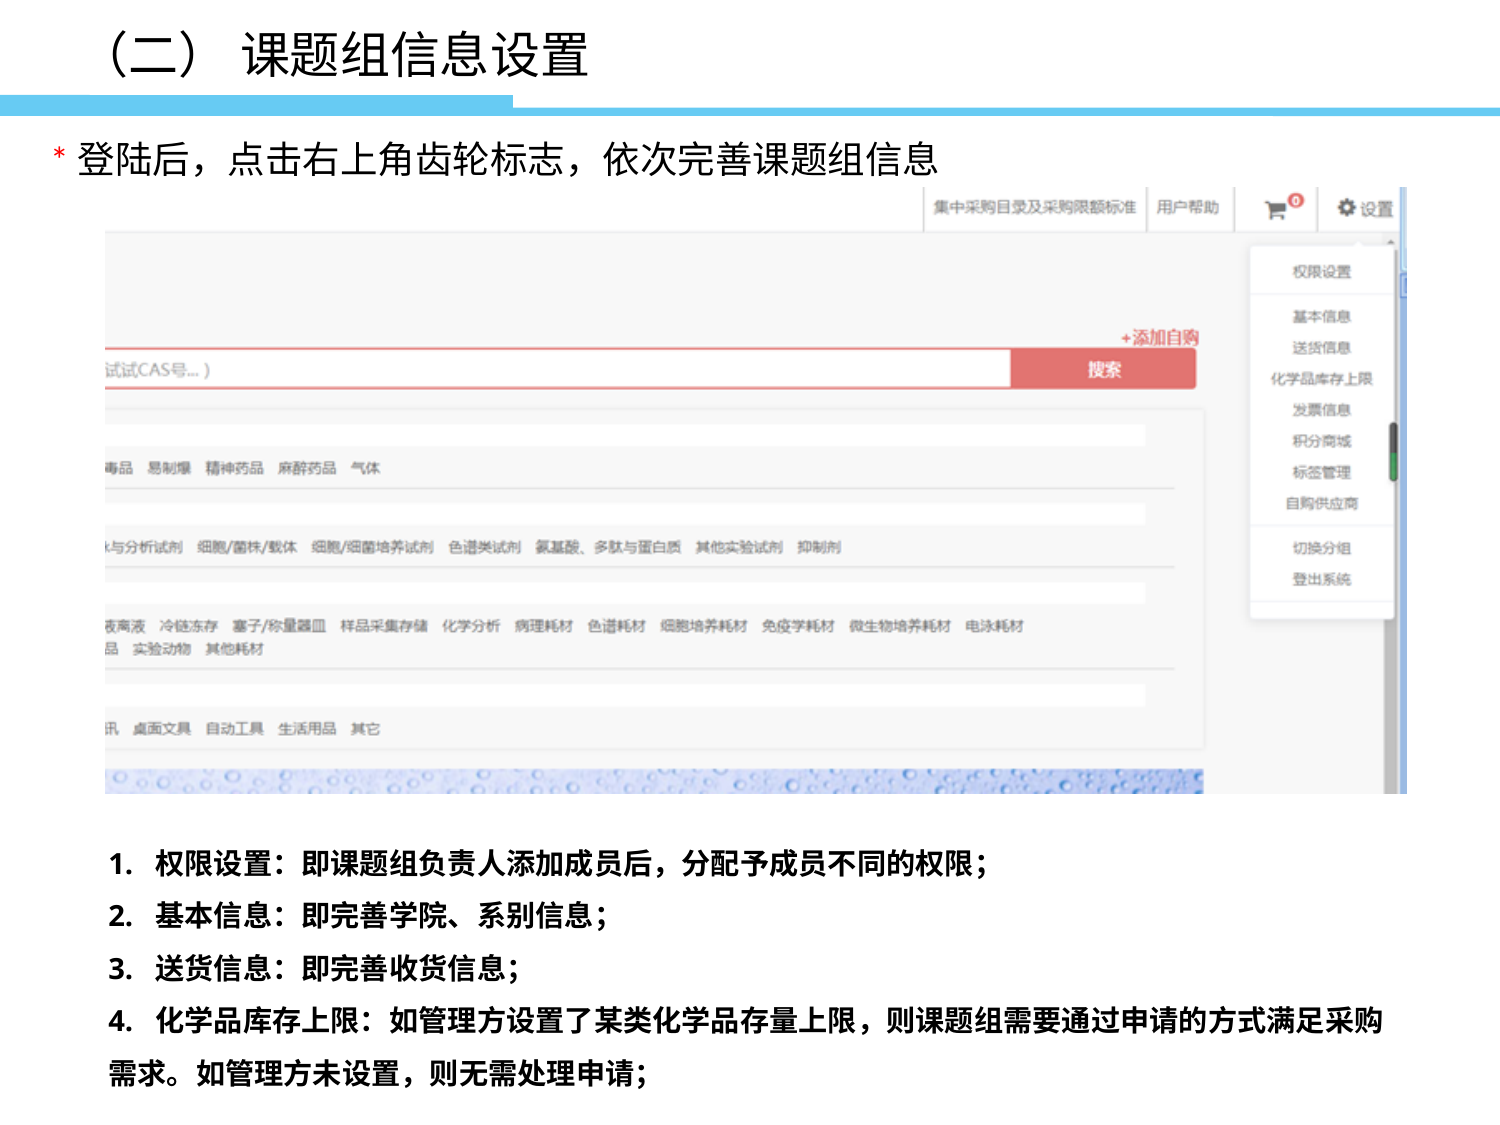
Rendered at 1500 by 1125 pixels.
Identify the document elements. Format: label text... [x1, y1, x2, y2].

picture [105, 187, 1407, 795]
text_box 1. 权限设置：即课题组负责人添加成员后，分配予成员不同的权限； 2. 基本信息：即完善学院、系别信息； 3. 送货信息：即完善收货信息； 4. 化学品库存上限：如管理方设置了某类化学品存量上限，则课题组需要通过申请的方式满足采购需求。如管理方未设置，则无需处理申请； [93, 820, 1418, 1098]
text_box （二） 课题组信息设置 [64, 16, 606, 91]
text_box *登陆后，点击右上角齿轮标志，依次完善课题组信息 [35, 128, 956, 189]
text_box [0, 105, 1500, 112]
